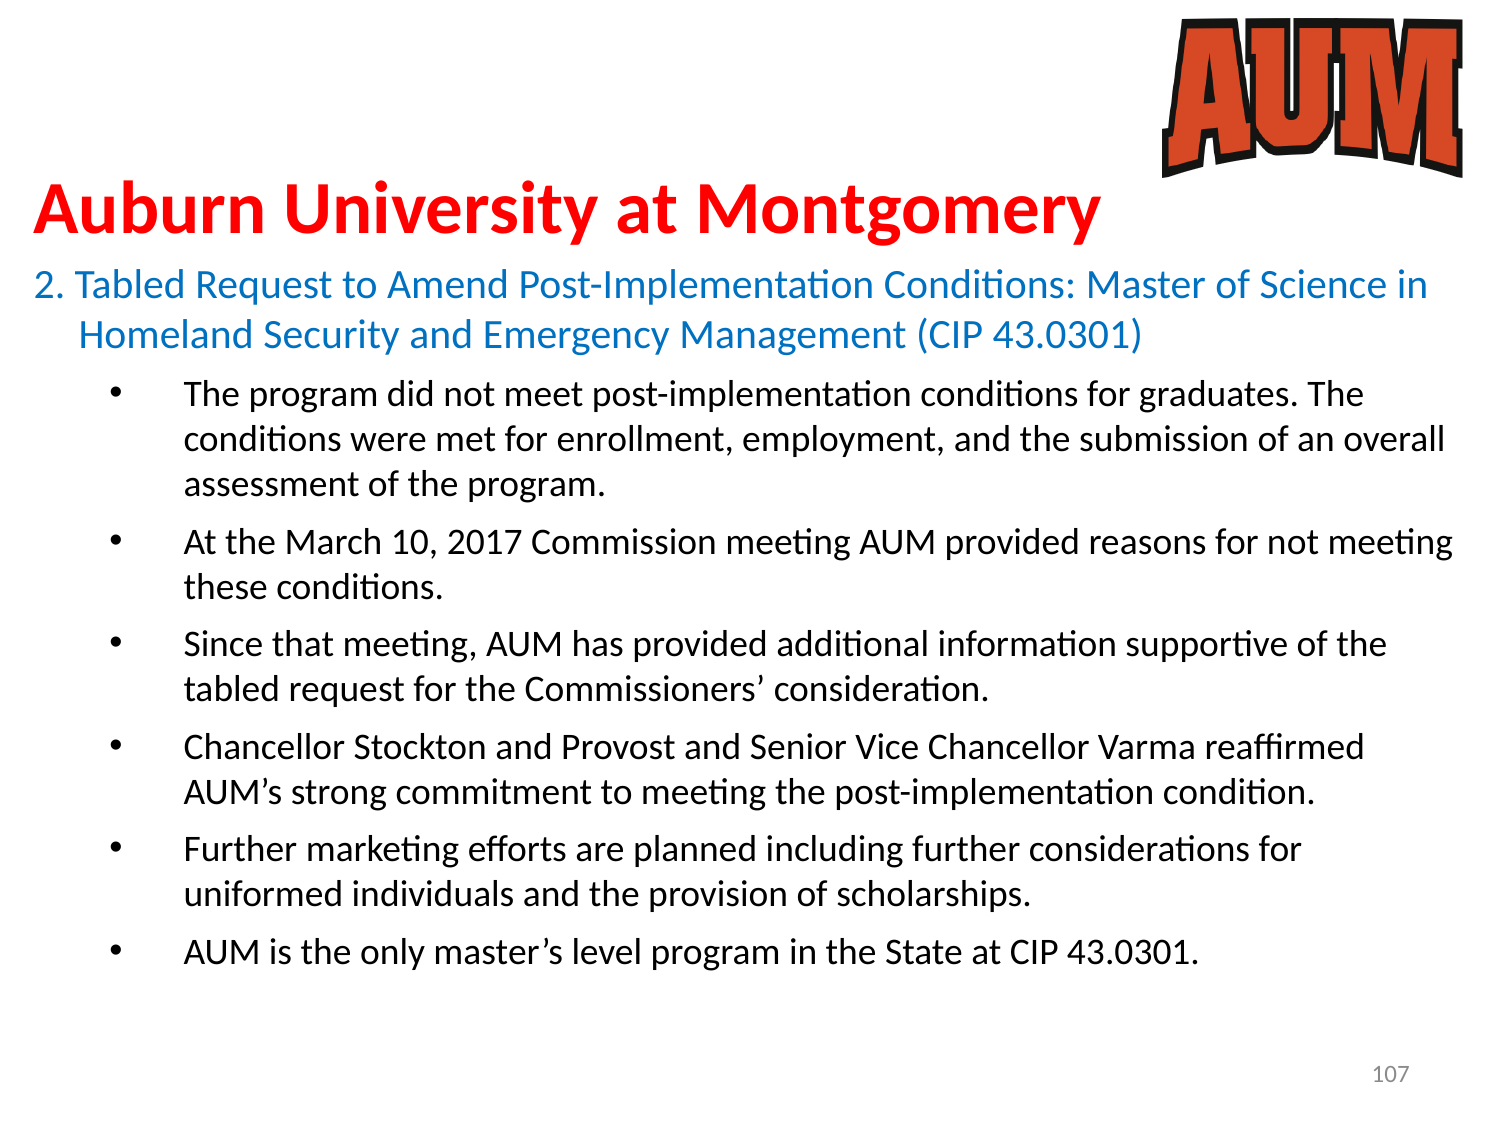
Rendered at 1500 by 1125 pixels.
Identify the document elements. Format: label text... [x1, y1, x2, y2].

picture [1162, 16, 1463, 179]
slide_number 107 [1074, 1042, 1425, 1103]
text_box Auburn University at Montgomery 2. Tabled Request to Amend Post-Implementation Conditions: Master of Science in Homeland Security and Emergency Management (CIP 43.0301) The program did not meet post-implementation conditions for graduates. The conditions were met for enrollment, employment, and the submission of an overall assessment of the program. At the March 10, 2017 Commission meeting AUM provided reasons for not meeting these conditions. Since that meeting, AUM has provided additional information supportive of the tabled request for the Commissioners’ consideration. Chancellor Stockton and Provost and Senior Vice Chancellor Varma reaffirmed AUM’s strong commitment to meeting the post-implementation condition. Further marketing efforts are planned including further considerations for uniformed individuals and the provision of scholarships. AUM is the only master’s level program in the State at CIP 43.0301. [18, 150, 1482, 980]
